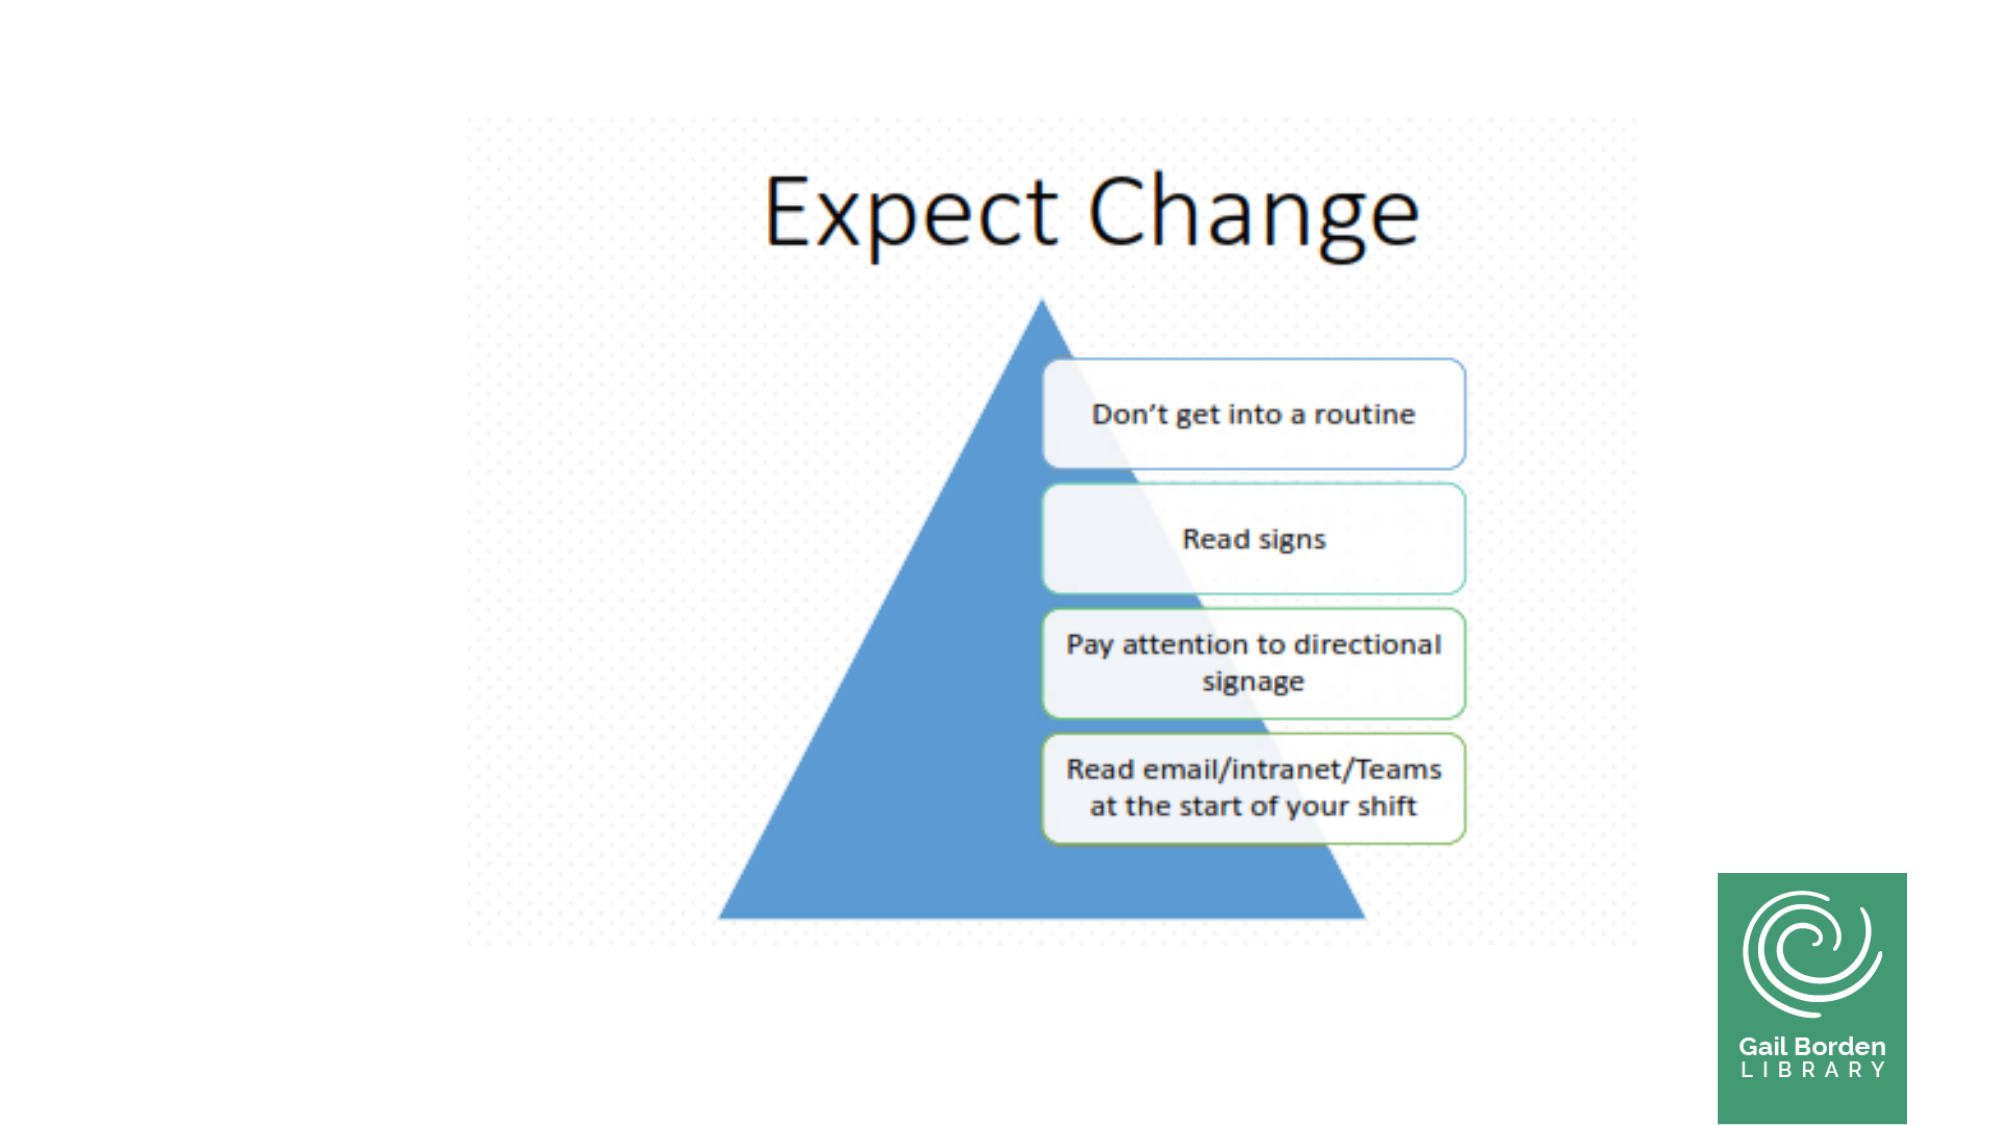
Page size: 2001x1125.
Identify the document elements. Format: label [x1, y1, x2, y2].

picture [0, 0, 2001, 1125]
list [137, 294, 1863, 1009]
